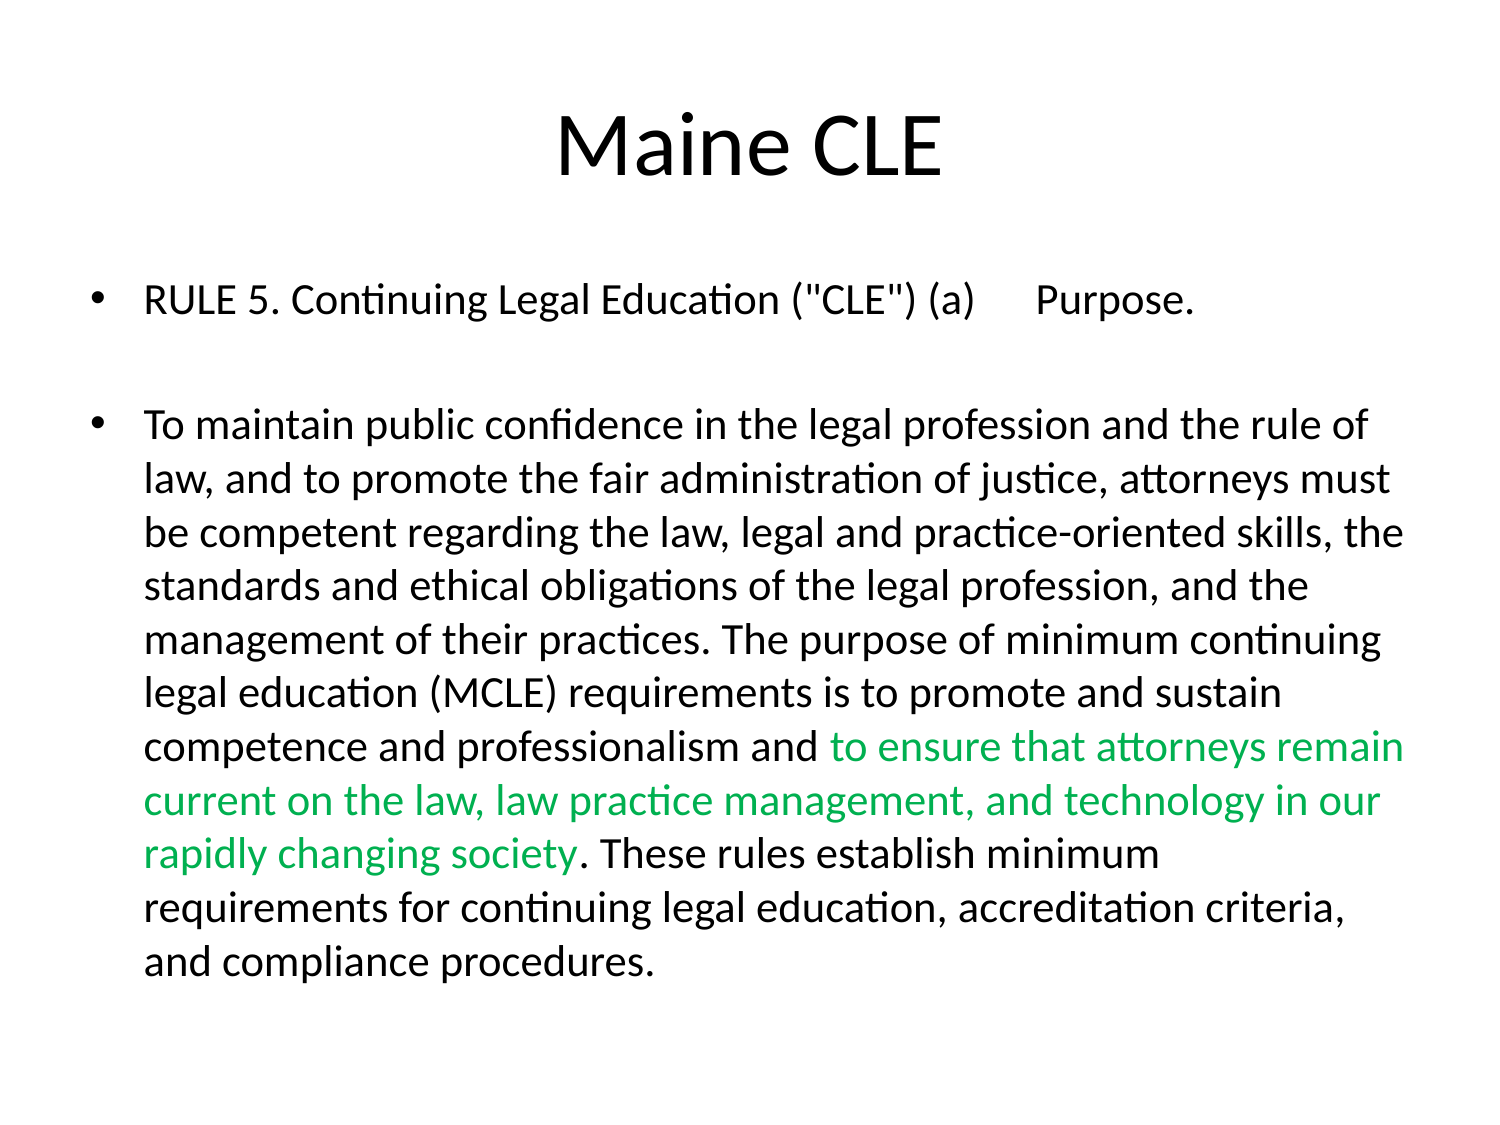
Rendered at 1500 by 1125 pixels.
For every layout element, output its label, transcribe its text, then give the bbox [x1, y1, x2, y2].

list RULE 5. Continuing Legal Education ("CLE") (a) Purpose. To maintain public confidence in the legal profession and the rule of law, and to promote the fair administration of justice, attorneys must be competent regarding the law, legal and practice-oriented skills, the standards and ethical obligations of the legal profession, and the management of their practices. The purpose of minimum continuing legal education (MCLE) requirements is to promote and sustain competence and professionalism and to ensure that attorneys remain current on the law, law practice management, and technology in our rapidly changing society. These rules establish minimum requirements for continuing legal education, accreditation criteria, and compliance procedures. [75, 262, 1425, 1005]
title Maine CLE [75, 45, 1425, 233]
